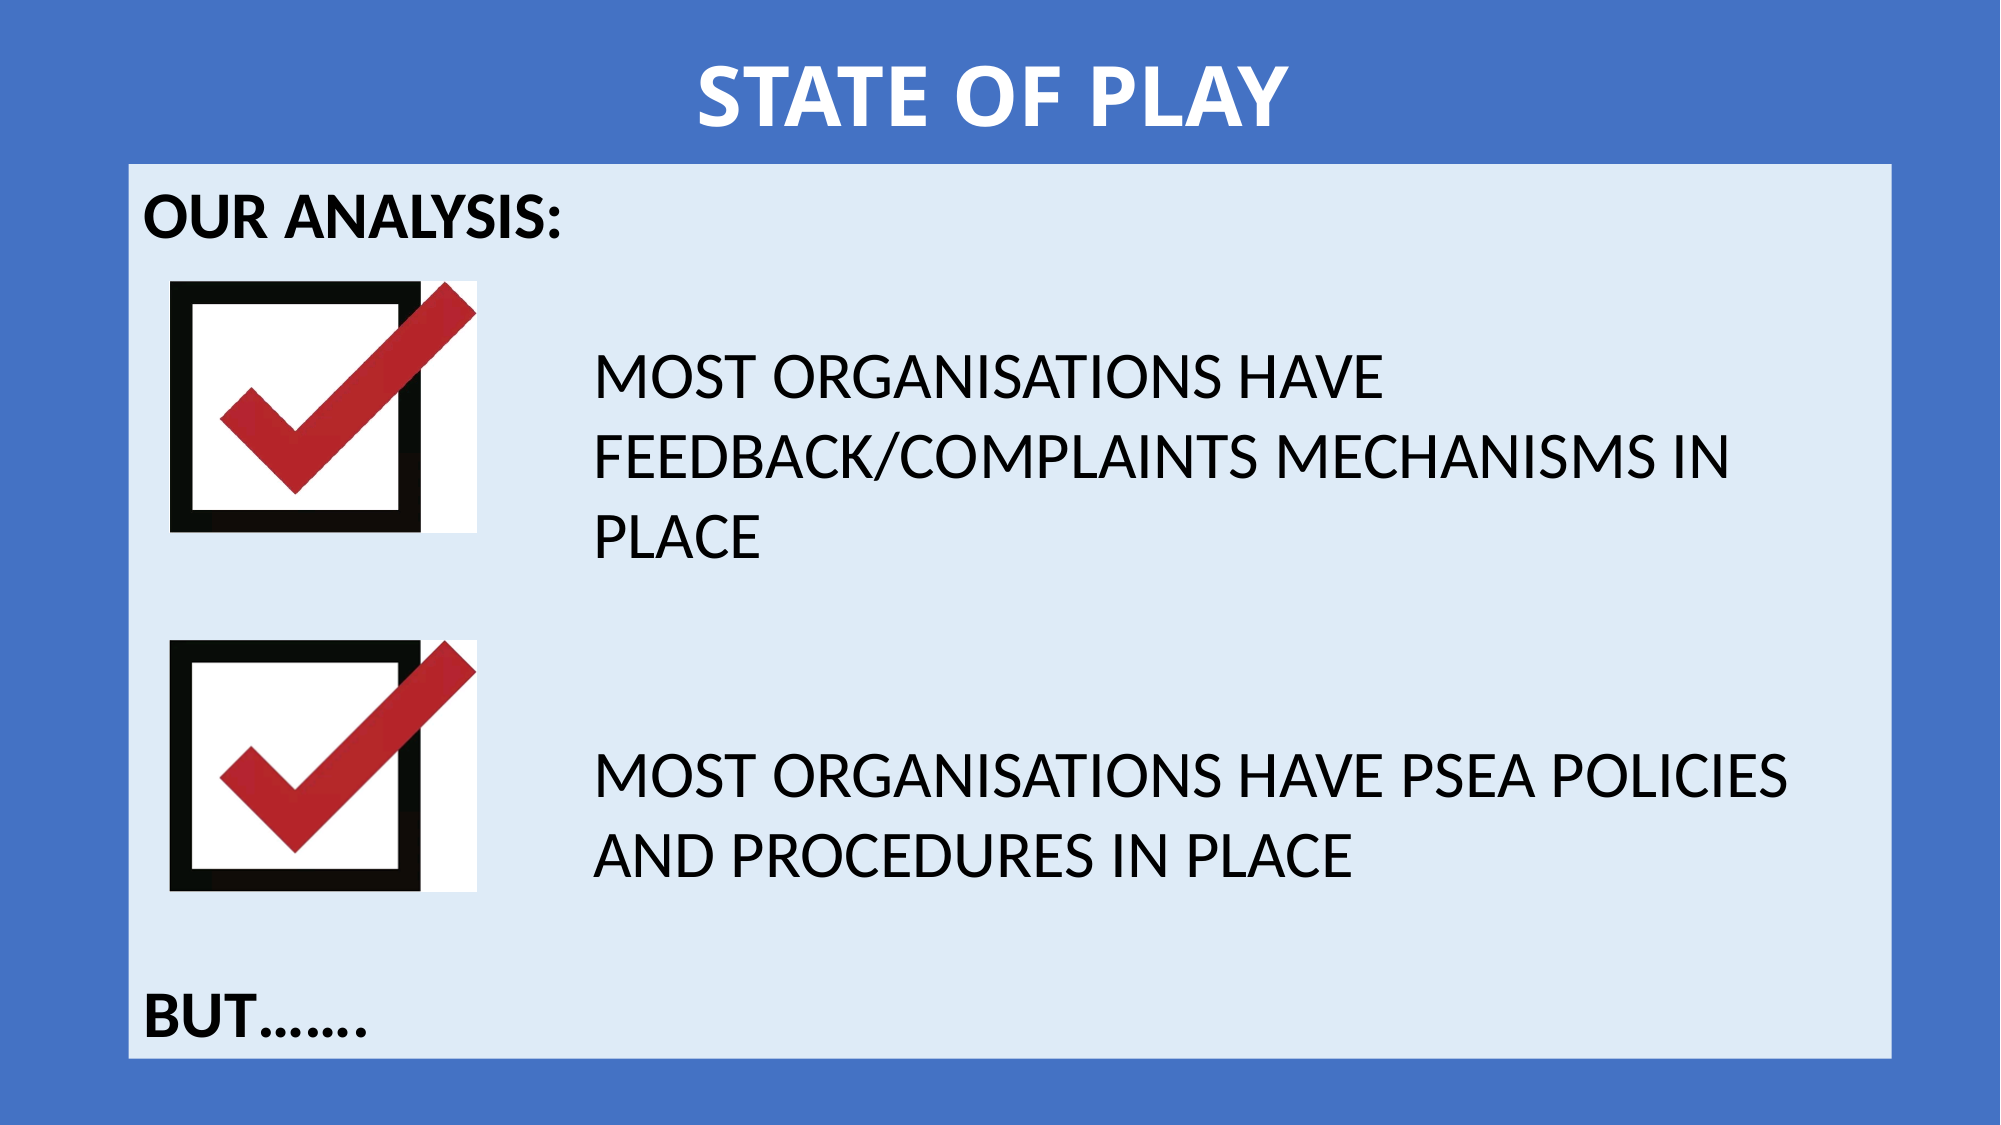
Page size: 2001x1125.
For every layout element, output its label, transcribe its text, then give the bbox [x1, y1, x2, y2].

picture [169, 640, 477, 892]
text_box OUR ANALYSIS: MOST ORGANISATIONS HAVE FEEDBACK/COMPLAINTS MECHANISMS IN PLACE MOST ORGANISATIONS HAVE PSEA POLICIES AND PROCEDURES IN PLACE BUT……. [128, 164, 1892, 1059]
title STATE OF PLAY [243, 33, 1744, 153]
picture [169, 281, 477, 533]
